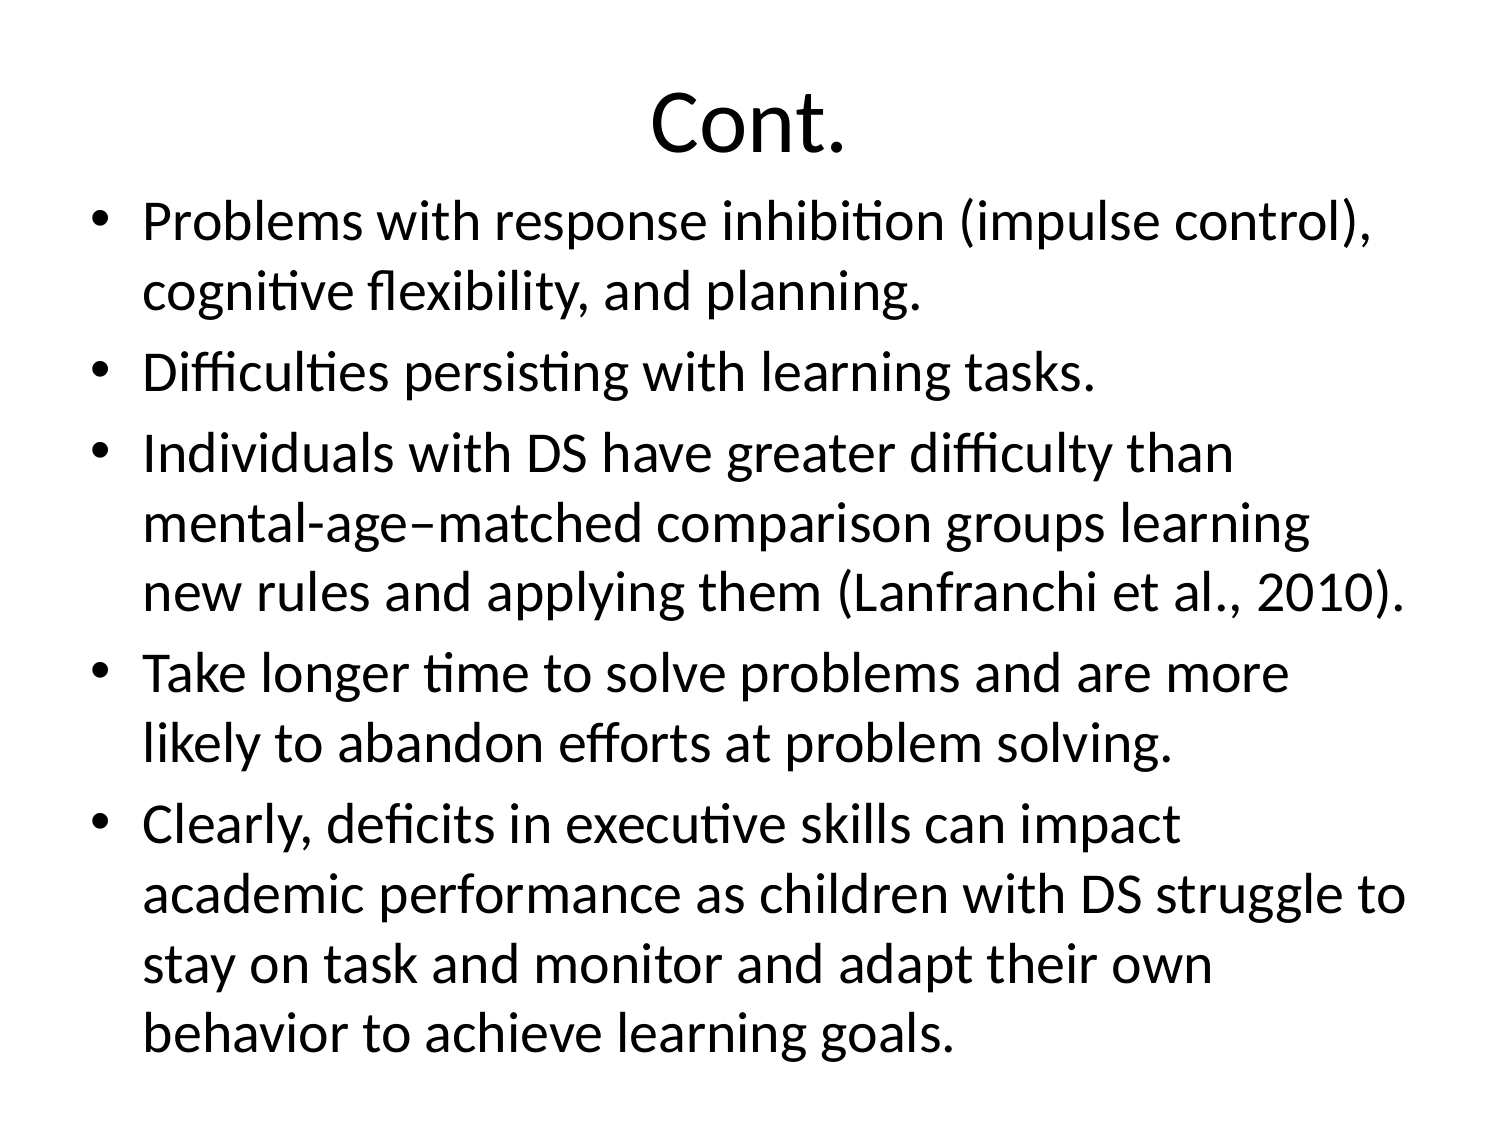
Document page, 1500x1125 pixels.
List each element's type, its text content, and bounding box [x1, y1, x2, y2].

title Cont. [75, 45, 1425, 174]
list Problems with response inhibition (impulse control), cognitive flexibility, and planning. Difficulties persisting with learning tasks. Individuals with DS have greater difficulty than mental-age–matched comparison groups learning new rules and applying them (Lanfranchi et al., 2010). Take longer time to solve problems and are more likely to abandon efforts at problem solving. Clearly, deficits in executive skills can impact academic performance as children with DS struggle to stay on task and monitor and adapt their own behavior to achieve learning goals. [75, 174, 1425, 1100]
